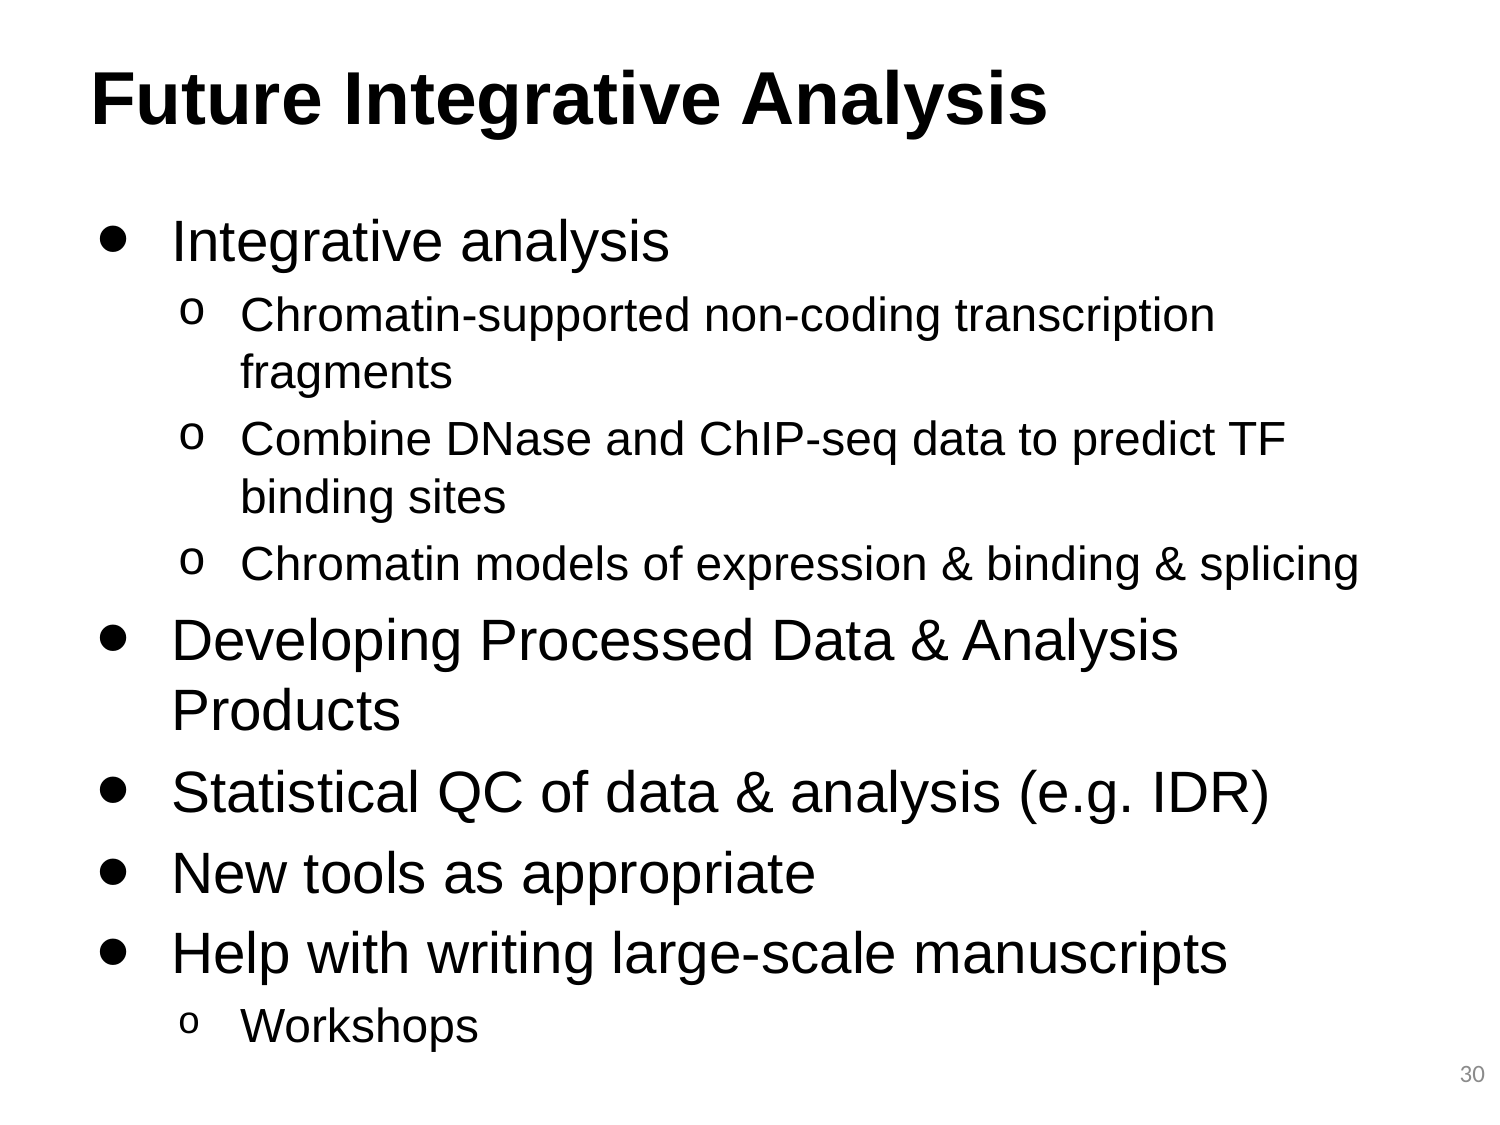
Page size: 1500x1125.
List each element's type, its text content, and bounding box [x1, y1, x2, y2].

slide_number 30 [1149, 1042, 1500, 1103]
list Integrative analysis Chromatin-supported non-coding transcription fragments Combine DNase and ChIP-seq data to predict TF binding sites Chromatin models of expression & binding & splicing Developing Processed Data & Analysis Products Statistical QC of data & analysis (e.g. IDR) New tools as appropriate Help with writing large-scale manuscripts Workshops [75, 188, 1425, 931]
title Future Integrative Analysis [75, 0, 1425, 188]
